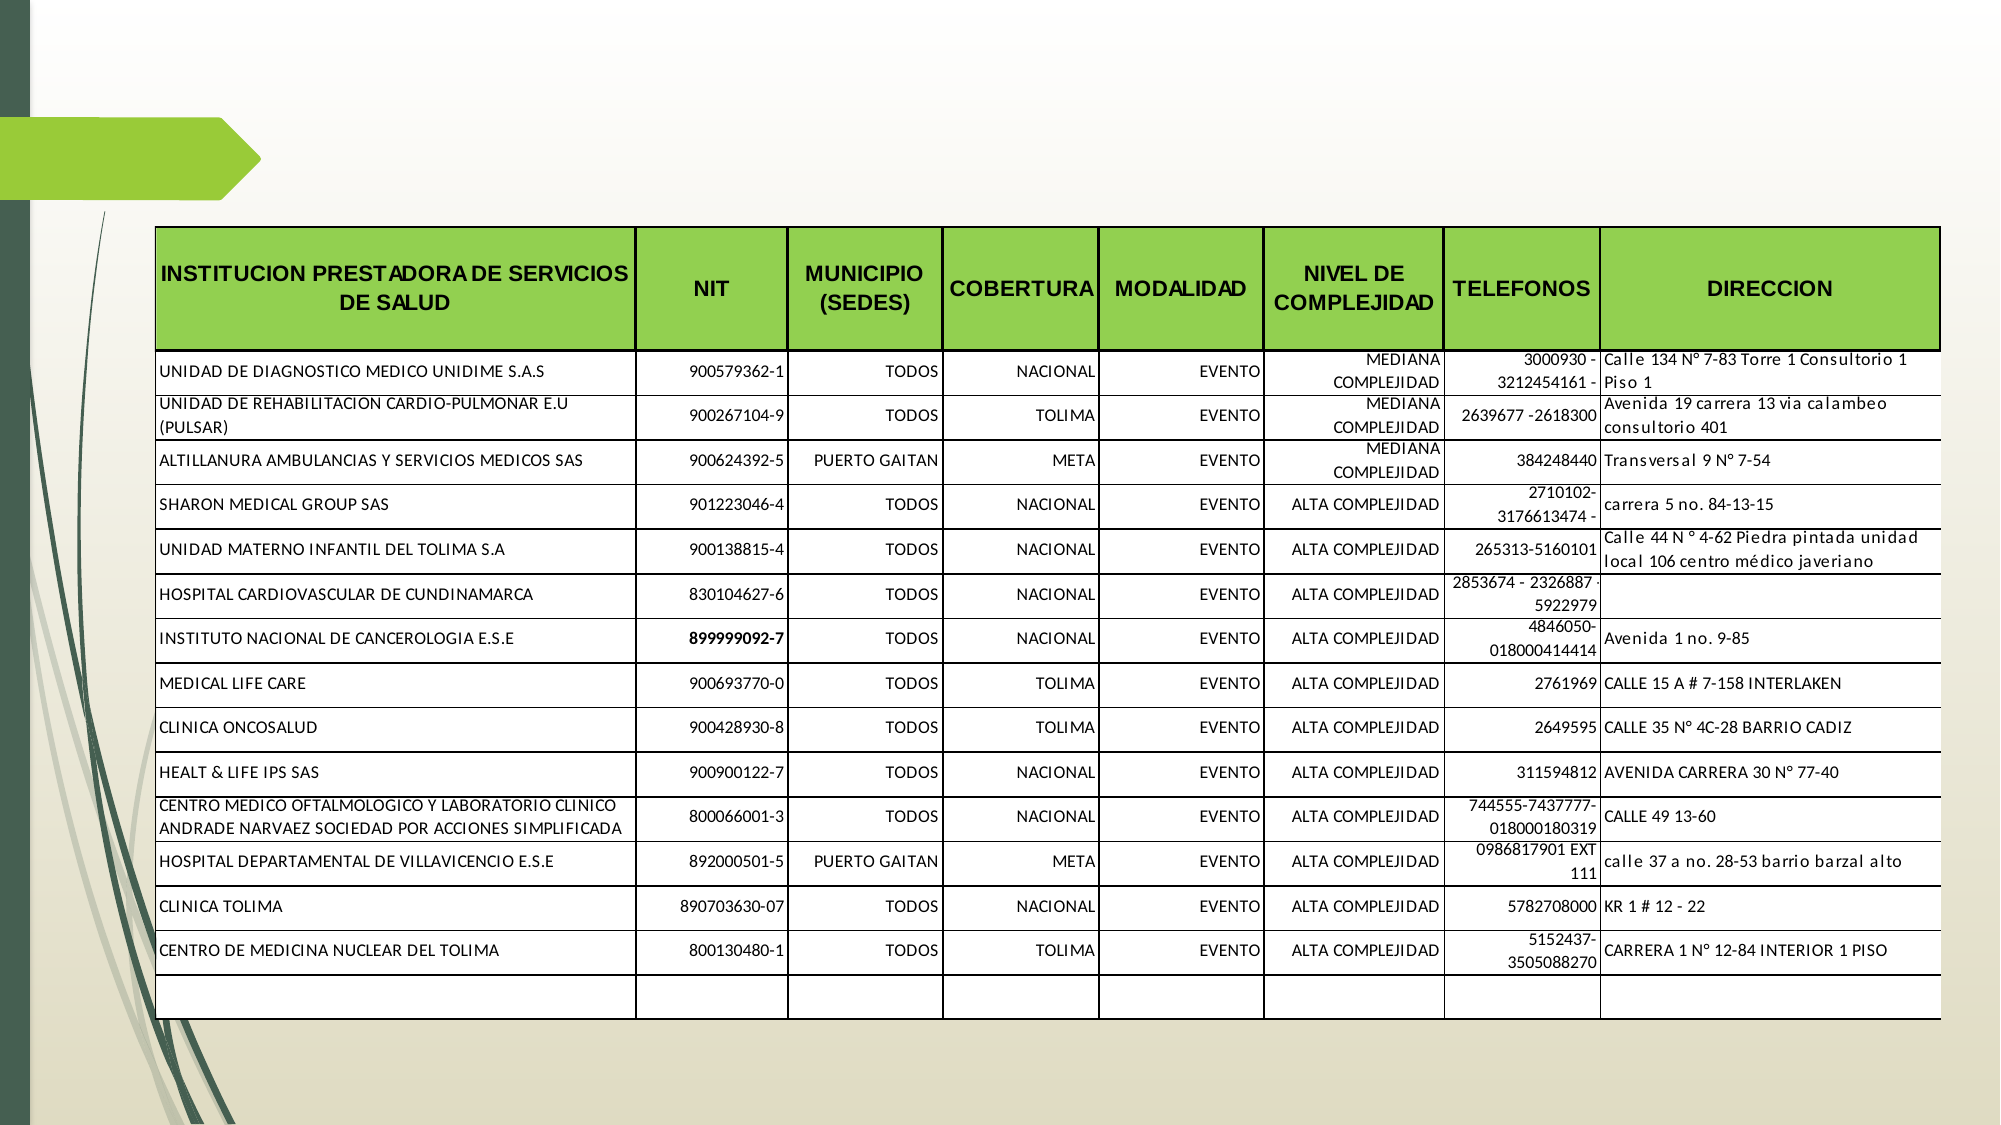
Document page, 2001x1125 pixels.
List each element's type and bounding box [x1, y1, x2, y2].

picture [154, 226, 1943, 1021]
